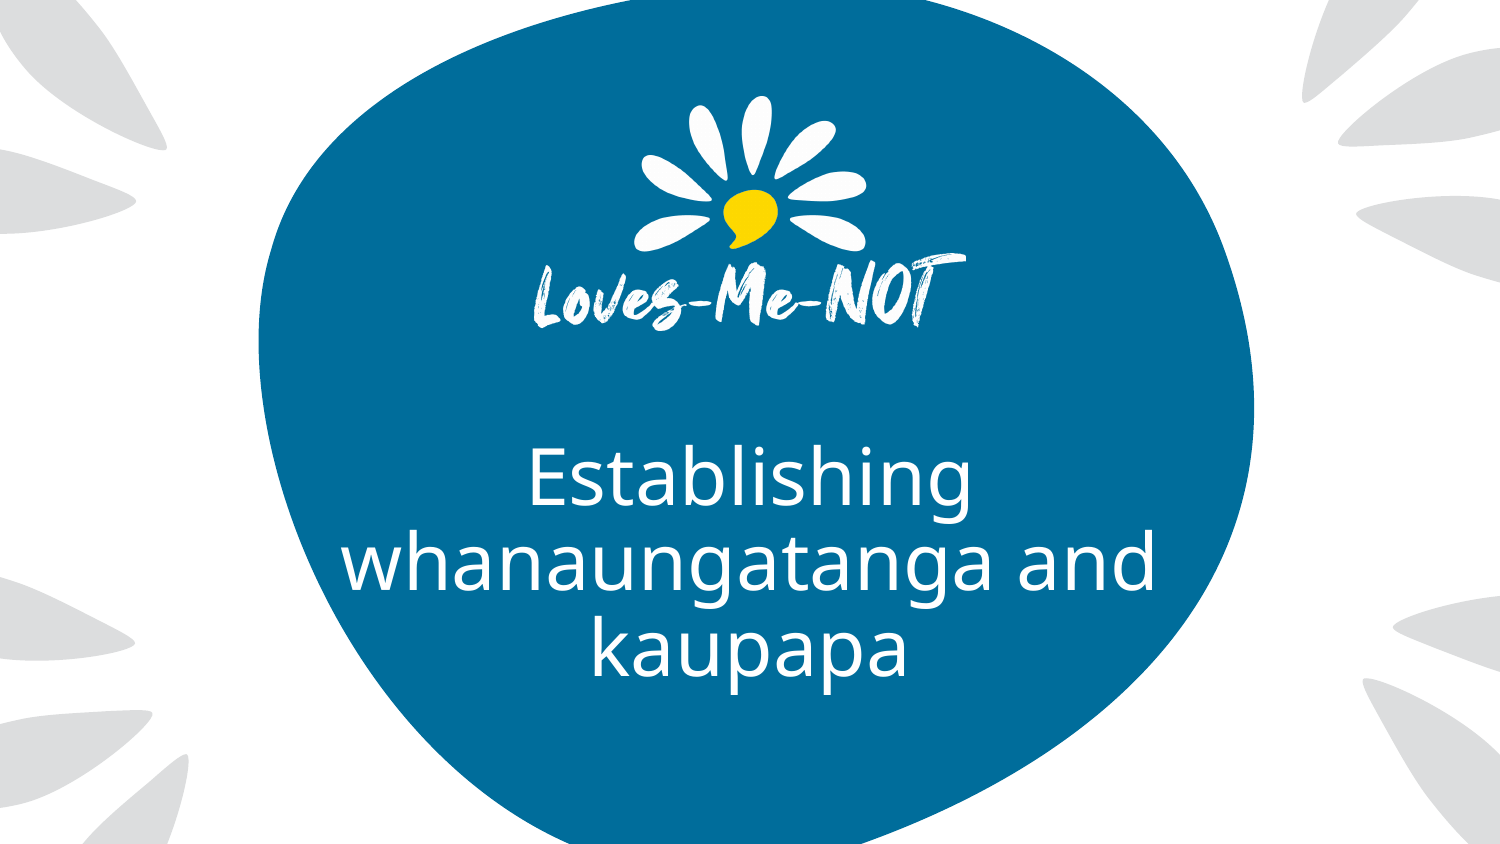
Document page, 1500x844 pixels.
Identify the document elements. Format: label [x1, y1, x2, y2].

picture [742, 97, 771, 174]
picture [775, 121, 835, 178]
picture [789, 172, 866, 201]
picture [690, 301, 710, 306]
picture [724, 190, 777, 248]
picture [912, 254, 965, 326]
picture [767, 290, 820, 319]
picture [690, 106, 727, 180]
picture [623, 280, 681, 330]
picture [791, 216, 865, 251]
picture [716, 263, 765, 325]
picture [635, 216, 709, 251]
picture [594, 275, 625, 323]
picture [873, 264, 911, 324]
picture [564, 287, 589, 324]
picture [642, 156, 711, 201]
picture [535, 266, 559, 327]
picture [826, 261, 875, 324]
text_box [0, 0, 1500, 844]
